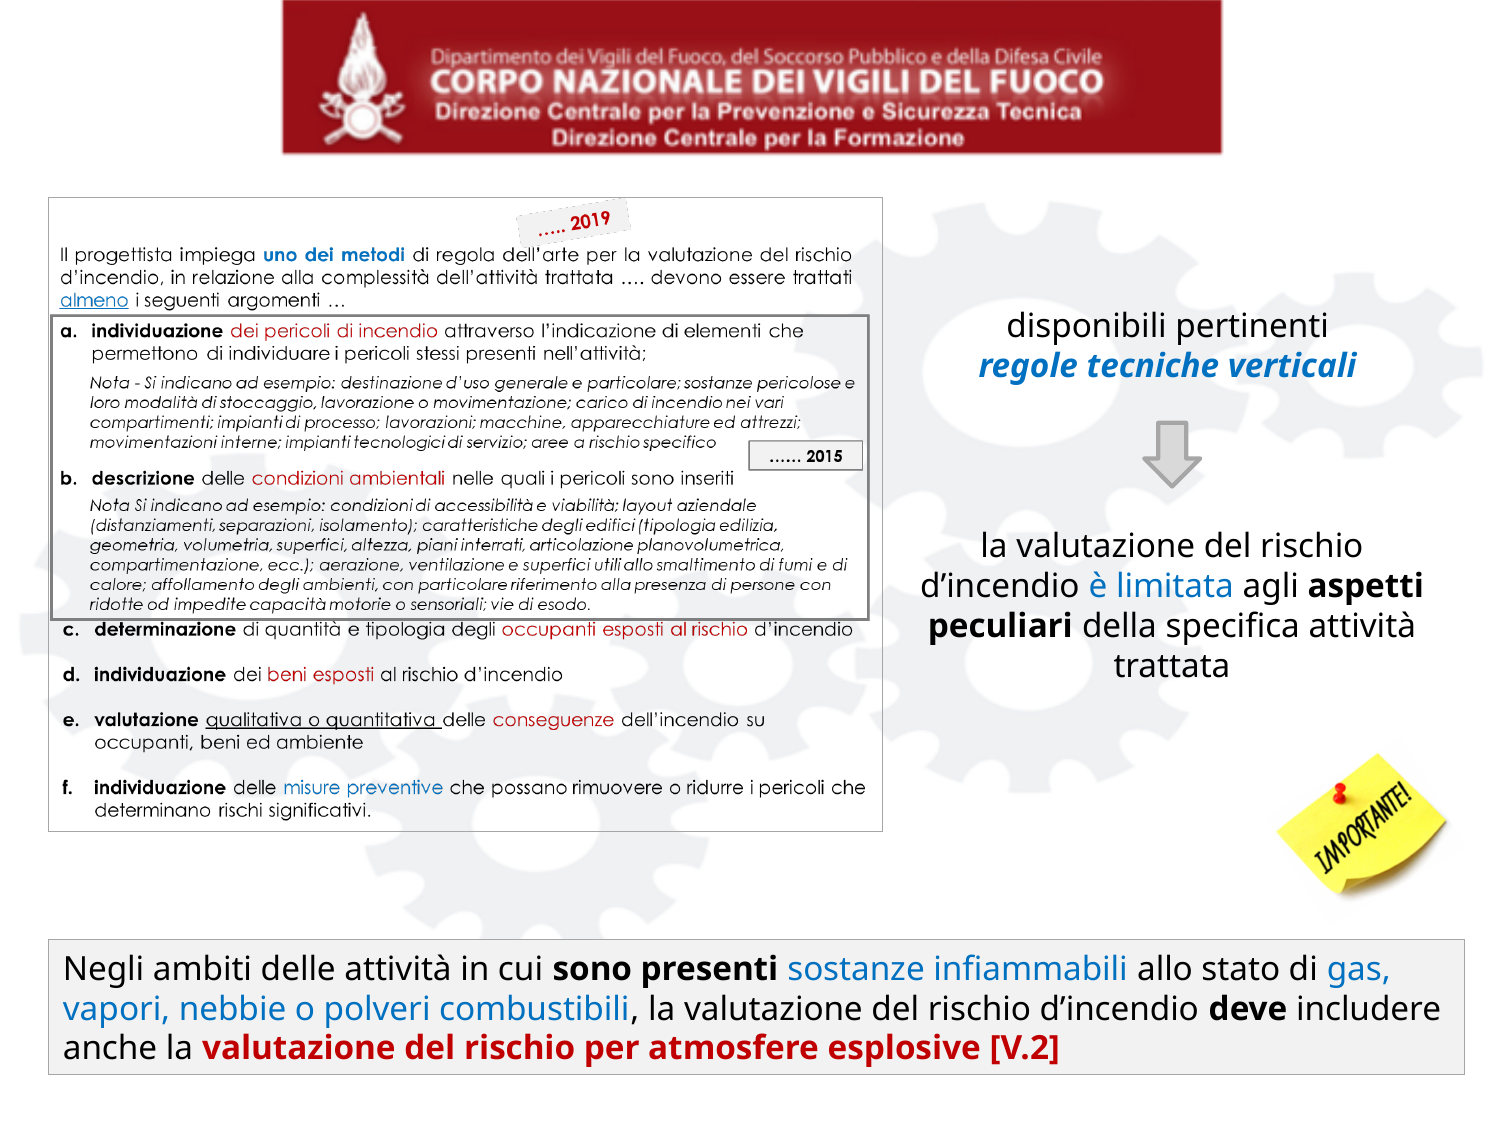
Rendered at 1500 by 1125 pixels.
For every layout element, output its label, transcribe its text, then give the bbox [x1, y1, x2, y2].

text_box la valutazione del rischio d’incendio è limitata agli aspetti peculiari della specifica attività trattata [898, 516, 1446, 692]
text_box Negli ambiti delle attività in cui sono presenti sostanze infiammabili allo stato di gas, vapori, nebbie o polveri combustibili, la valutazione del rischio d’incendio deve includere anche la valutazione del rischio per atmosfere esplosive [V.2] [48, 939, 1465, 1075]
text_box [1142, 420, 1203, 489]
picture [0, 0, 1500, 1125]
text_box disponibili pertinenti regole tecniche verticali [924, 296, 1421, 392]
